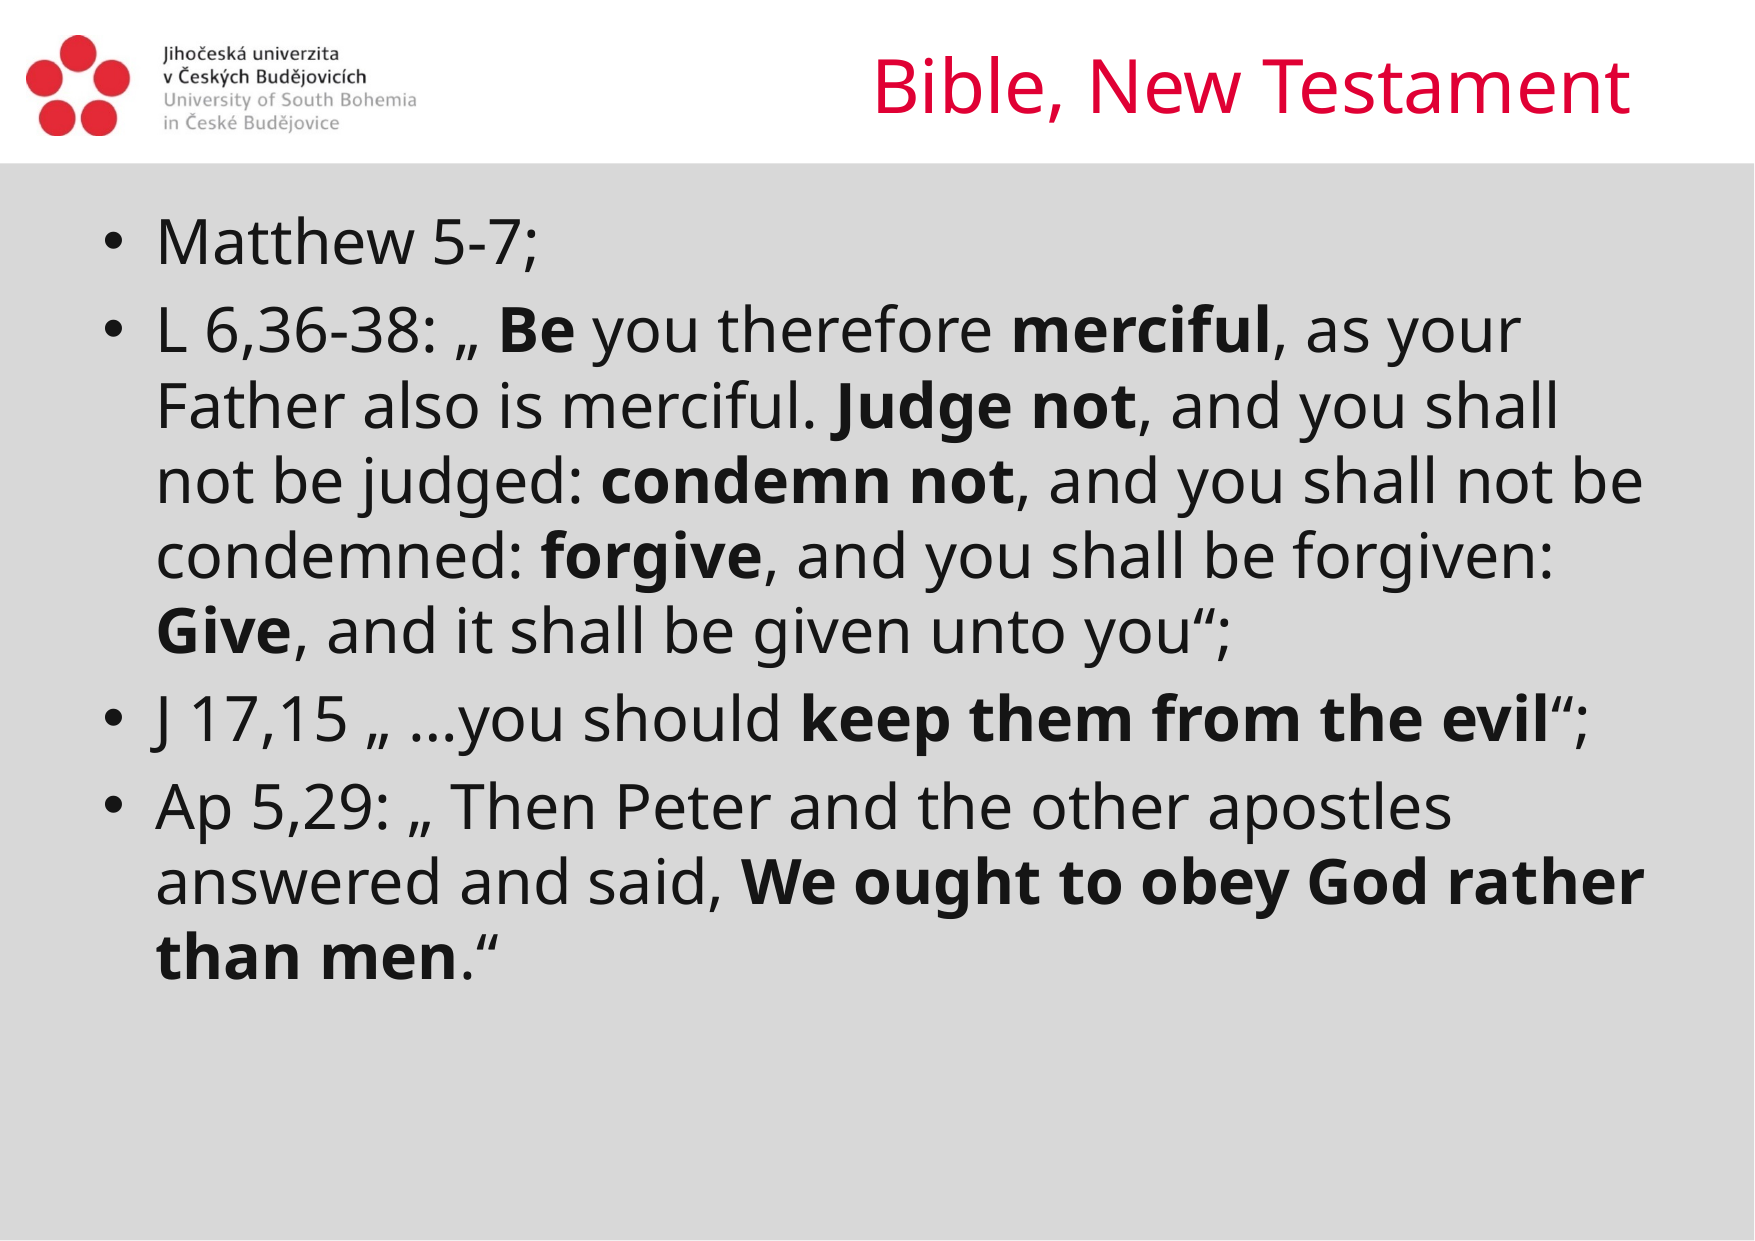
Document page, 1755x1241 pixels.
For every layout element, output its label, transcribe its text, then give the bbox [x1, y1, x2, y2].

list Matthew 5-7; L 6,36-38: „ Be you therefore merciful, as your Father also is merciful. Judge not, and you shall not be judged: condemn not, and you shall not be condemned: forgive, and you shall be forgiven: Give, and it shall be given unto you“; J 17,15 „ …you should keep them from the evil“; Ap 5,29: „ Then Peter and the other apostles answered and said, We ought to obey God rather than men.“ [87, 194, 1667, 1109]
title Bible, New Testament [448, 29, 1667, 139]
picture [26, 35, 417, 136]
